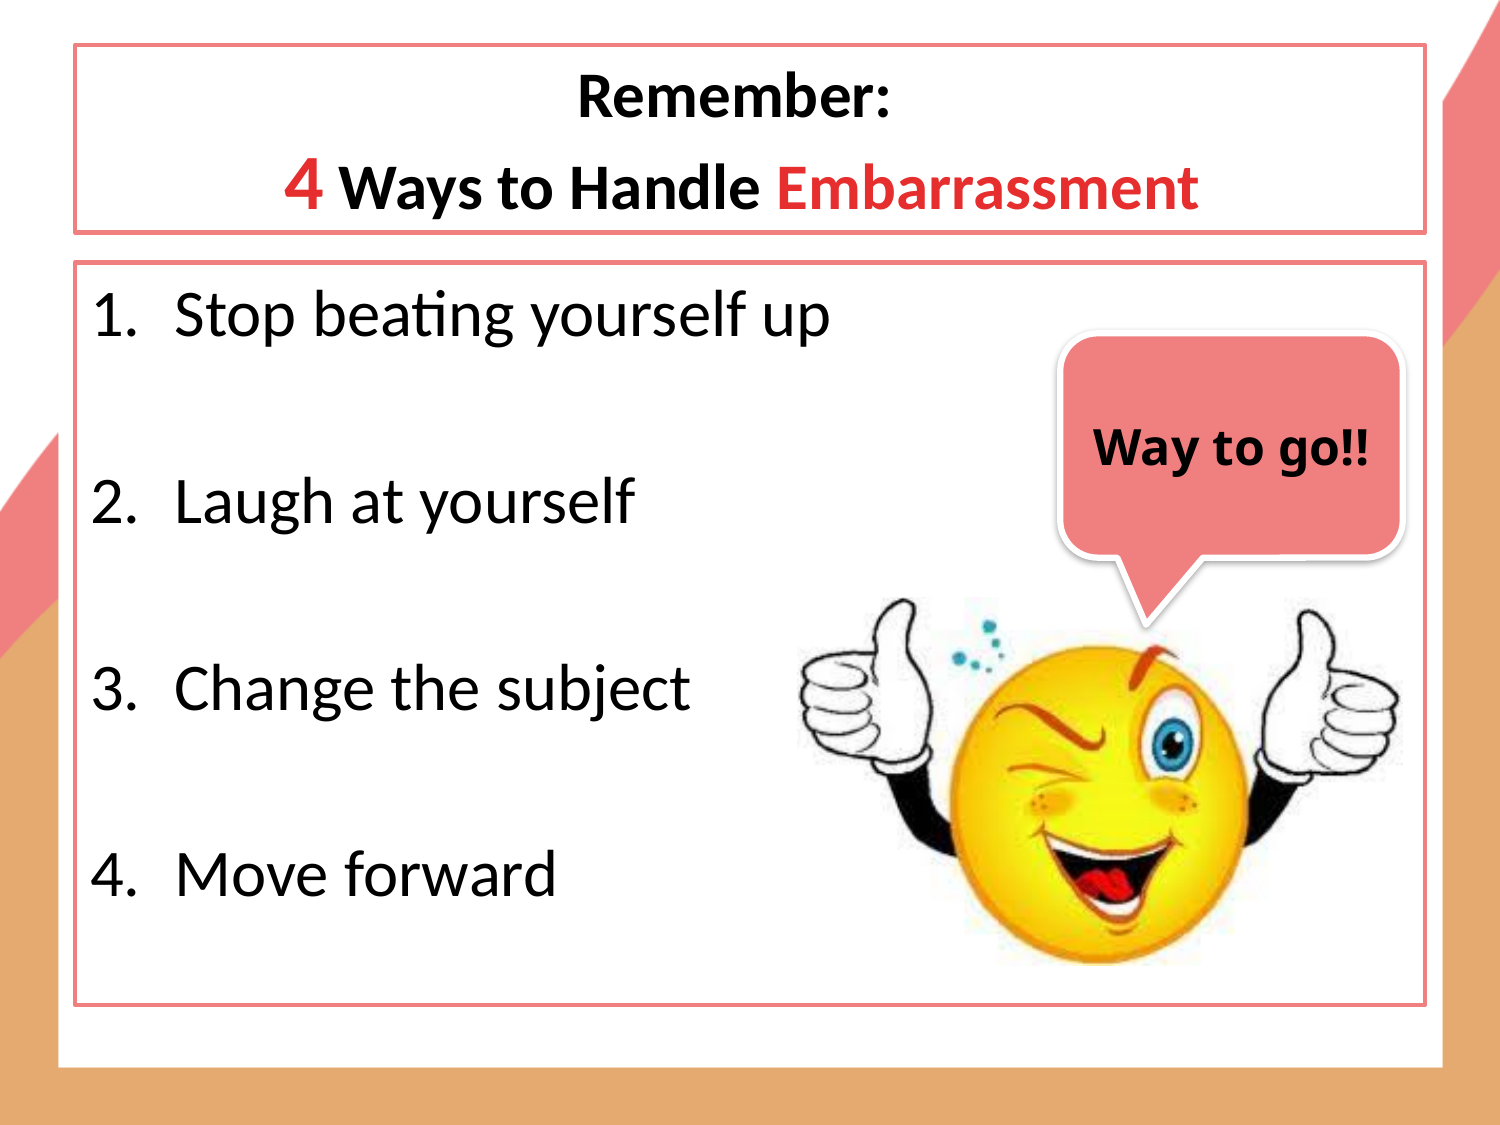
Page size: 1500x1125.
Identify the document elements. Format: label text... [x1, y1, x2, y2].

picture [0, 0, 1500, 1125]
list Stop beating yourself up Laugh at yourself Change the subject Move forward [73, 260, 1427, 1007]
text_box Way to go!! [1057, 330, 1406, 596]
title Remember: 4 Ways to Handle Embarrassment [73, 43, 1427, 235]
